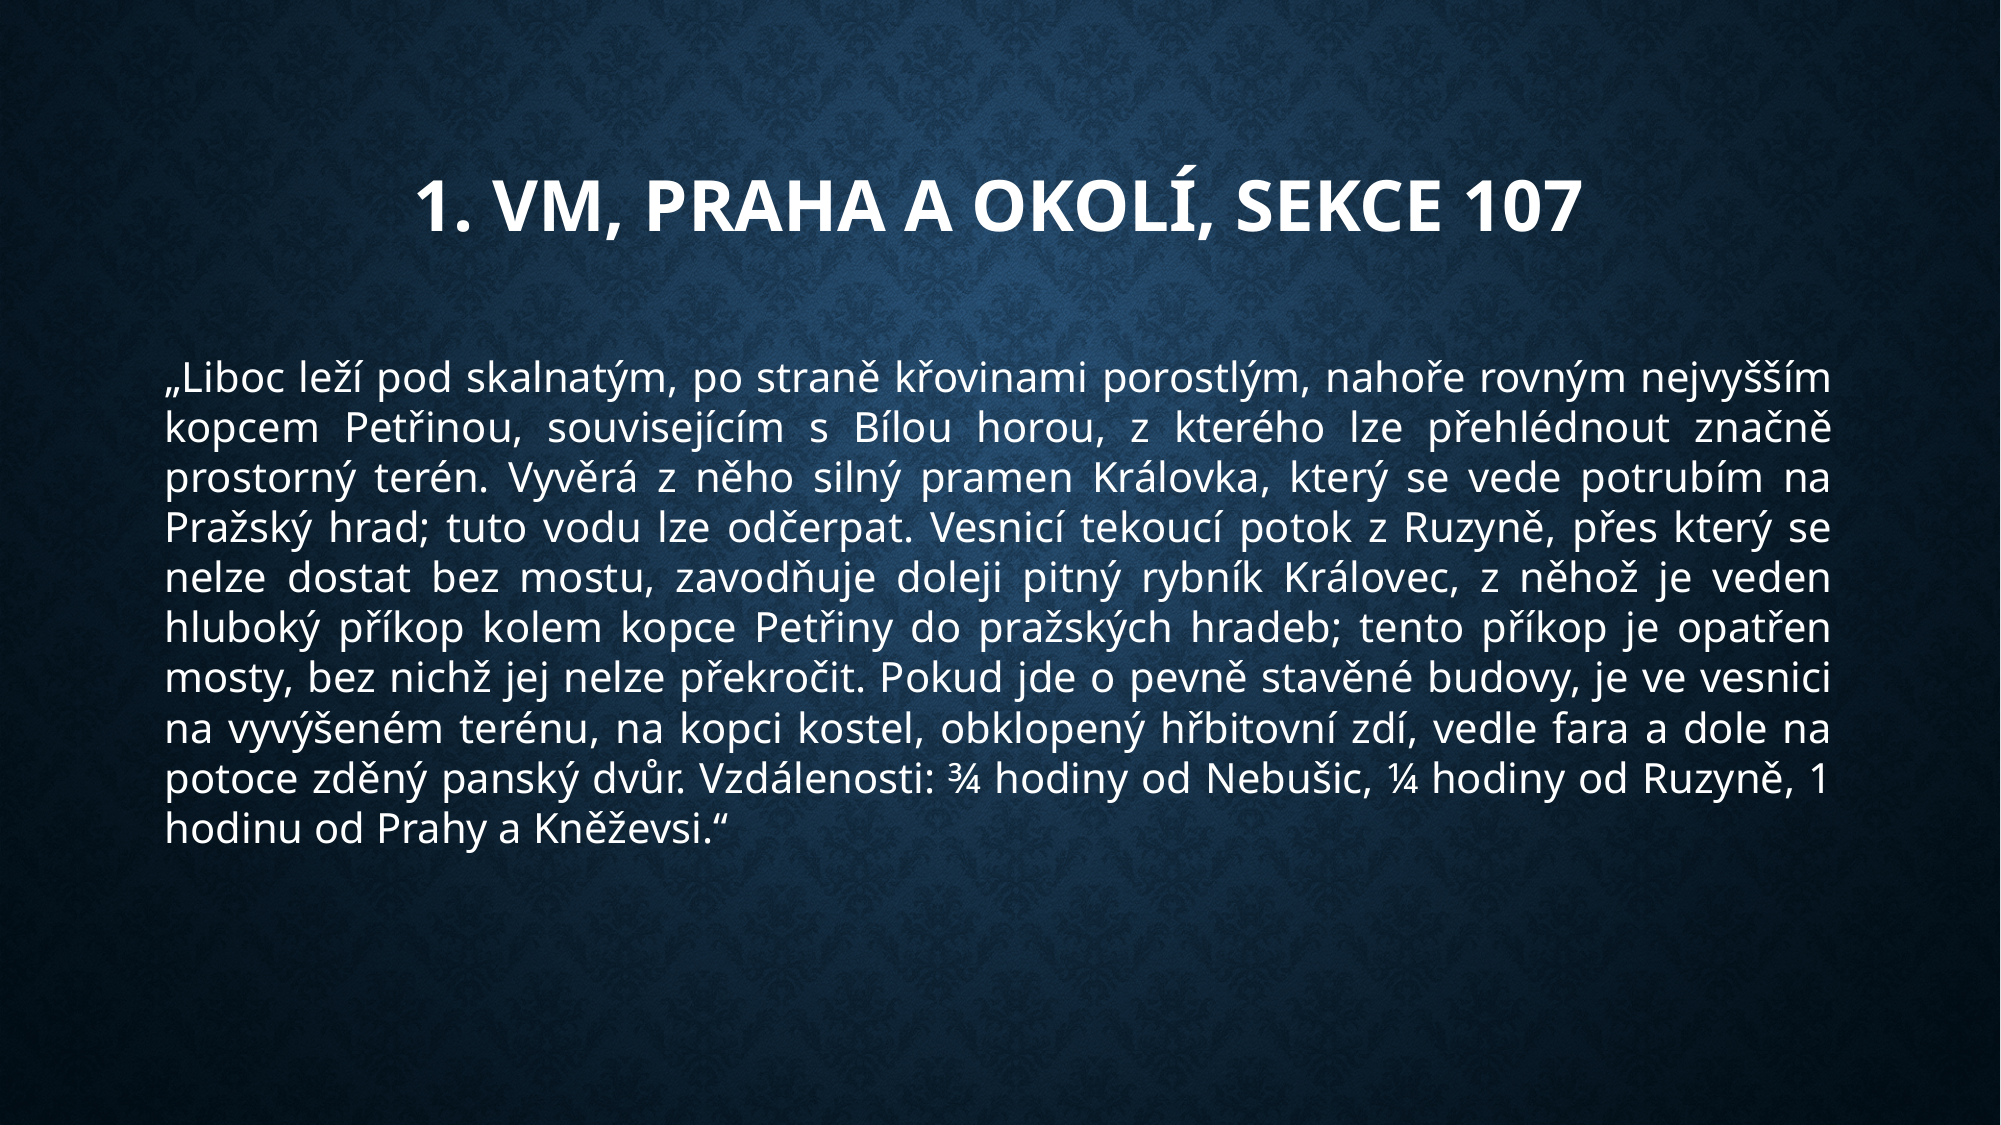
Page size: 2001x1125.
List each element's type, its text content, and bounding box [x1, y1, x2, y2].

picture [0, 0, 2001, 1125]
text_box „Liboc leží pod skalnatým, po straně křovinami porostlým, nahoře rovným nejvyšším kopcem Petřinou, souvisejícím s Bílou horou, z kterého lze přehlédnout značně prostorný terén. Vyvěrá z něho silný pramen Královka, který se vede potrubím na Pražský hrad; tuto vodu lze odčerpat. Vesnicí tekoucí potok z Ruzyně, přes který se nelze dostat bez mostu, zavodňuje doleji pitný rybník Královec, z něhož je veden hluboký příkop kolem kopce Petřiny do pražských hradeb; tento příkop je opatřen mosty, bez nichž jej nelze překročit. Pokud jde o pevně stavěné budovy, je ve vesnici na vyvýšeném terénu, na kopci kostel, obklopený hřbitovní zdí, vedle fara a dole na potoce zděný panský dvůr. Vzdálenosti: ¾ hodiny od Nebušic, ¼ hodiny od Ruzyně, 1 hodinu od Prahy a Kněževsi.“ [149, 343, 1849, 950]
text_box 1. vm, praha a okolí, sekce 107 [149, 99, 1849, 318]
